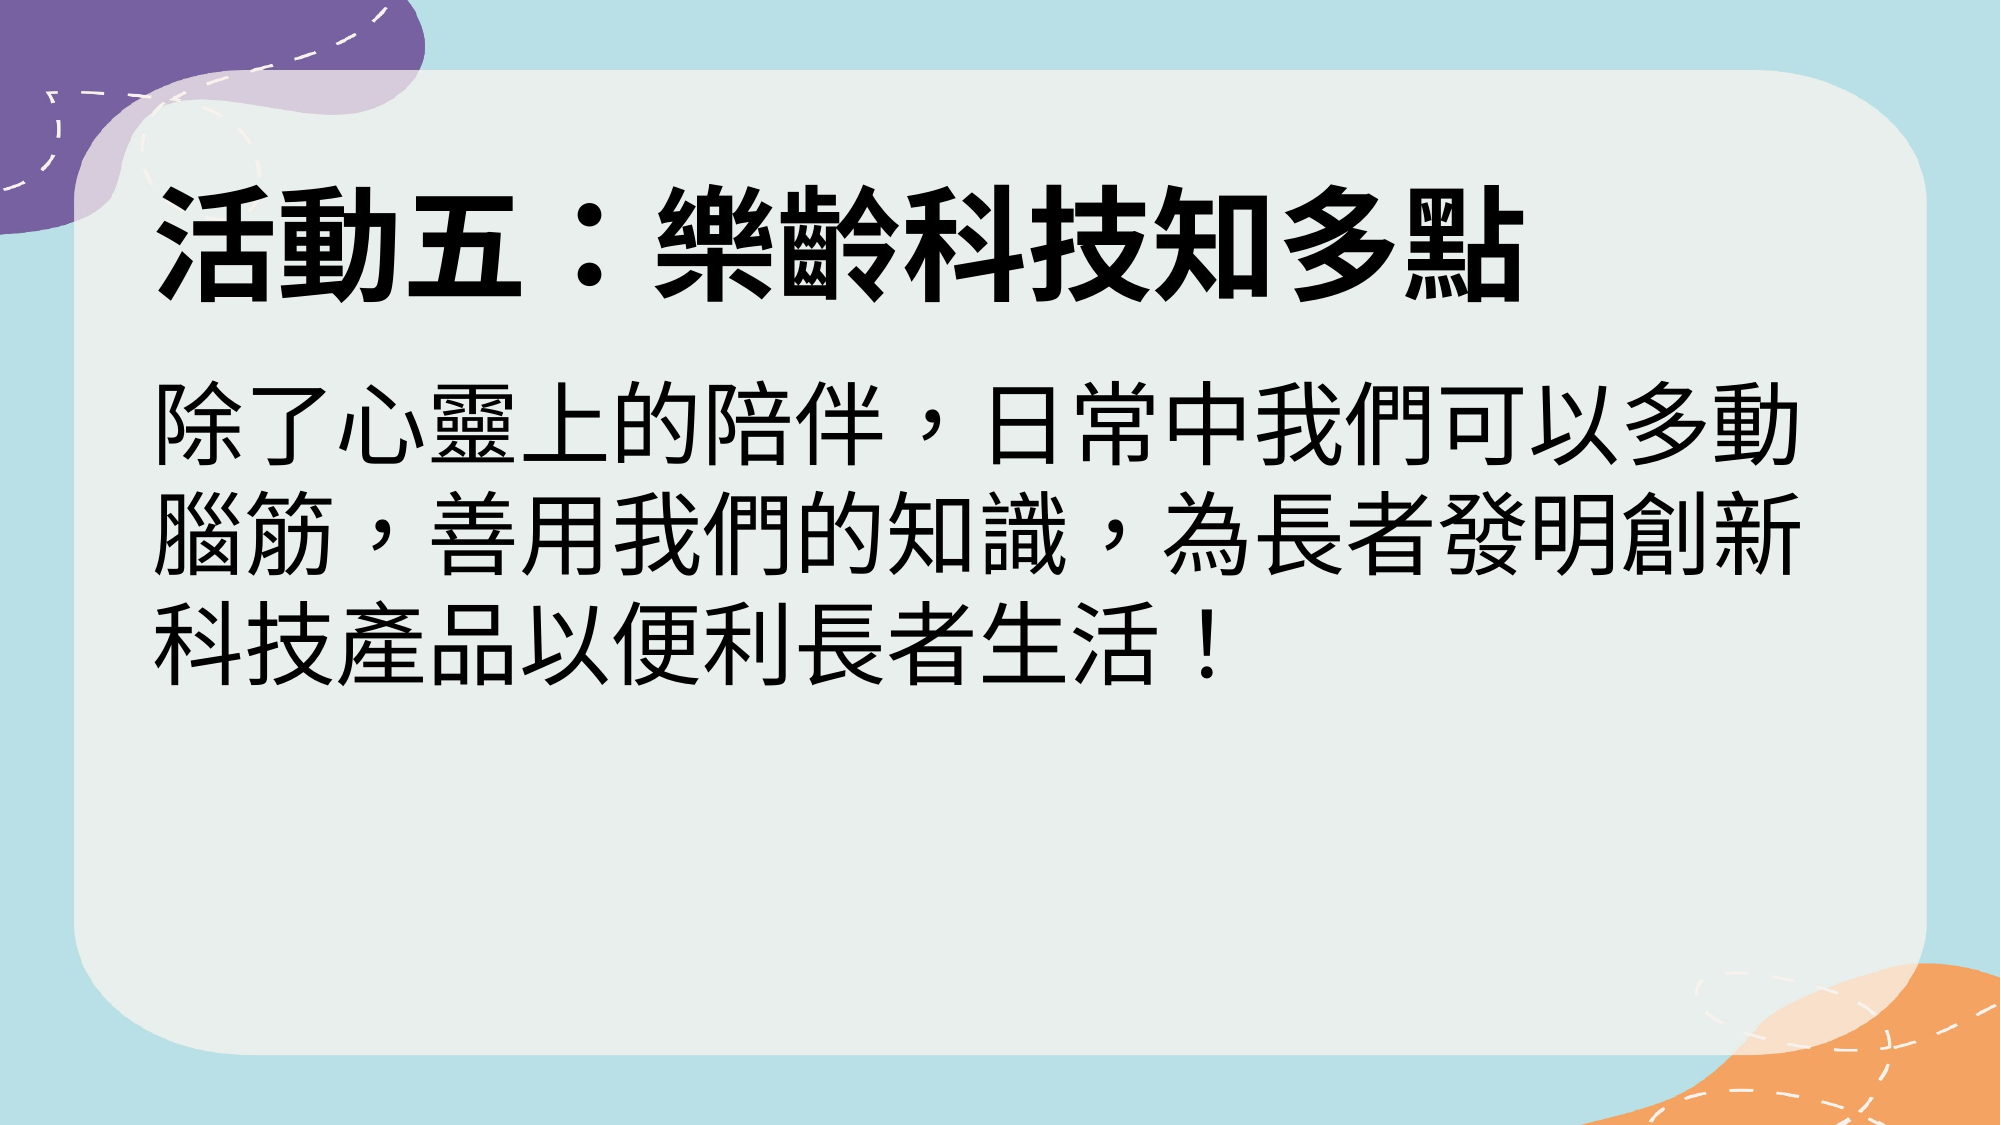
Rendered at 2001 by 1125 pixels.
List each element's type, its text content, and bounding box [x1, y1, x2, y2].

picture [0, 0, 2000, 1125]
text_box 除了心靈上的陪伴，日常中我們可以多動腦筋，善用我們的知識，為長者發明創新科技產品以便利長者生活！ [137, 359, 1903, 1125]
title 活動五：樂齡科技知多點 [137, 142, 1863, 359]
